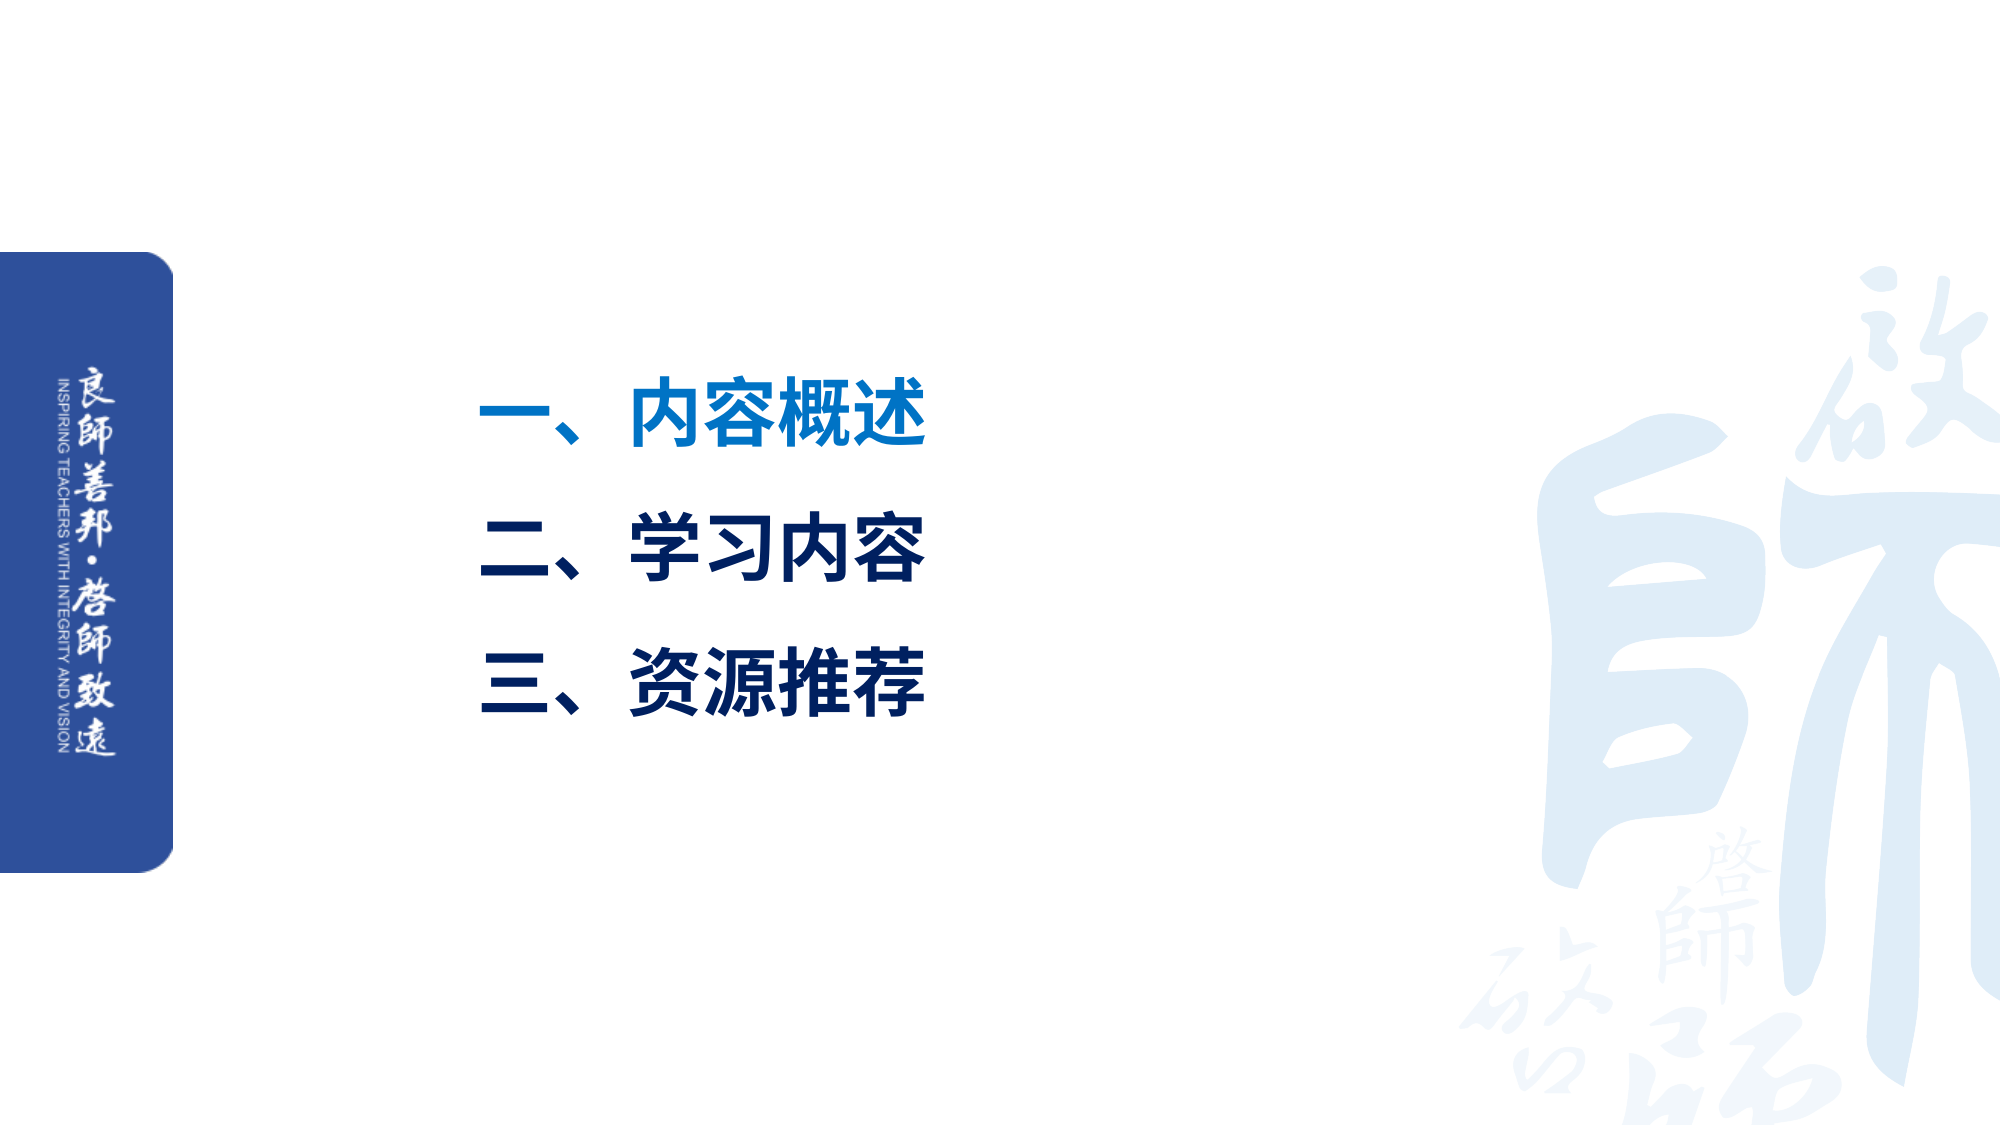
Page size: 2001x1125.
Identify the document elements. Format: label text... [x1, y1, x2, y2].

text_box 一、内容概述 二、学习内容 三、资源推荐 [469, 312, 1426, 733]
picture [1426, 225, 2000, 1125]
picture [0, 251, 174, 874]
